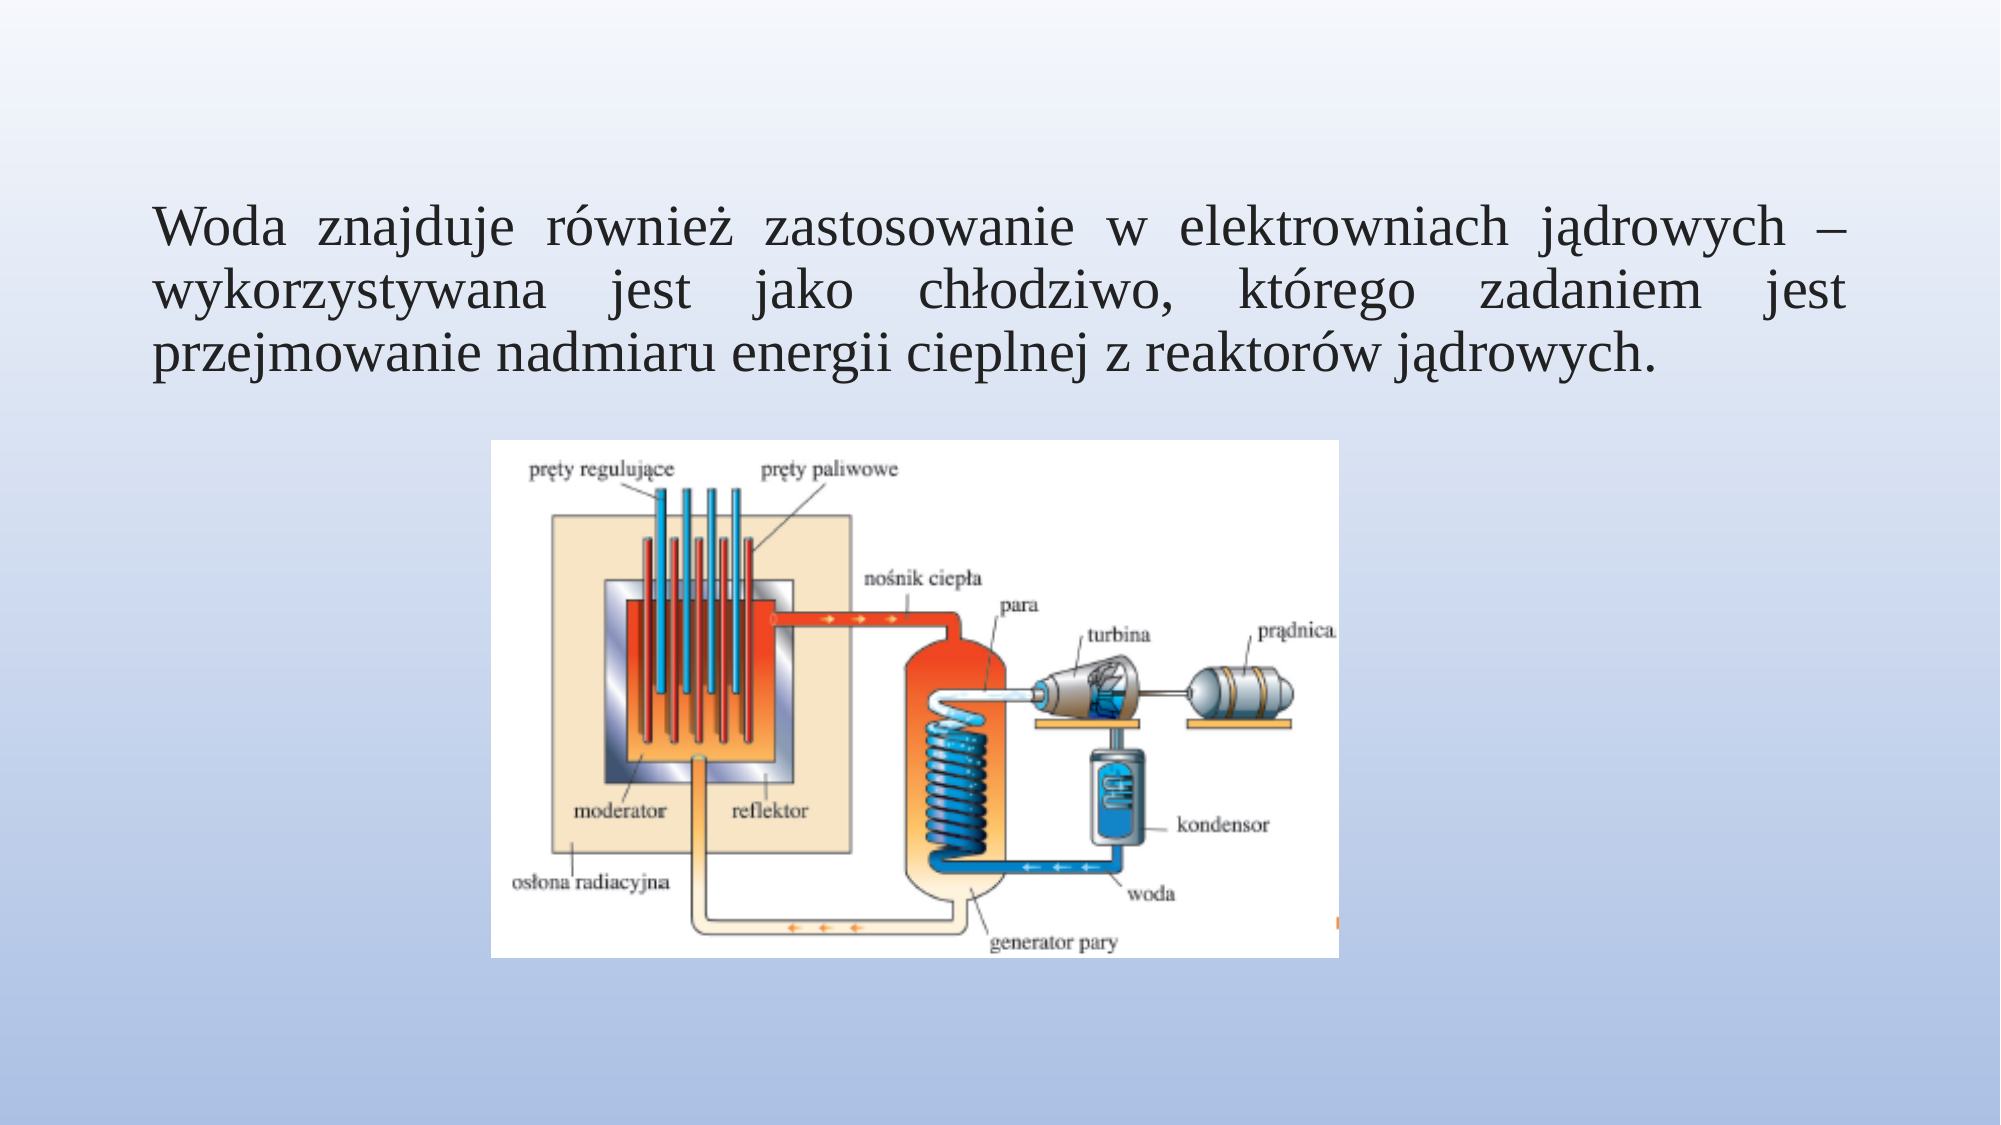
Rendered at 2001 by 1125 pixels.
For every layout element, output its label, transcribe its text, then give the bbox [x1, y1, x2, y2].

picture [491, 440, 1339, 958]
list Woda znajduje również zastosowanie w elektrowniach jądrowych – wykorzystywana jest jako chłodziwo, którego zadaniem jest przejmowanie nadmiaru energii cieplnej z reaktorów jądrowych. [137, 97, 1863, 1014]
